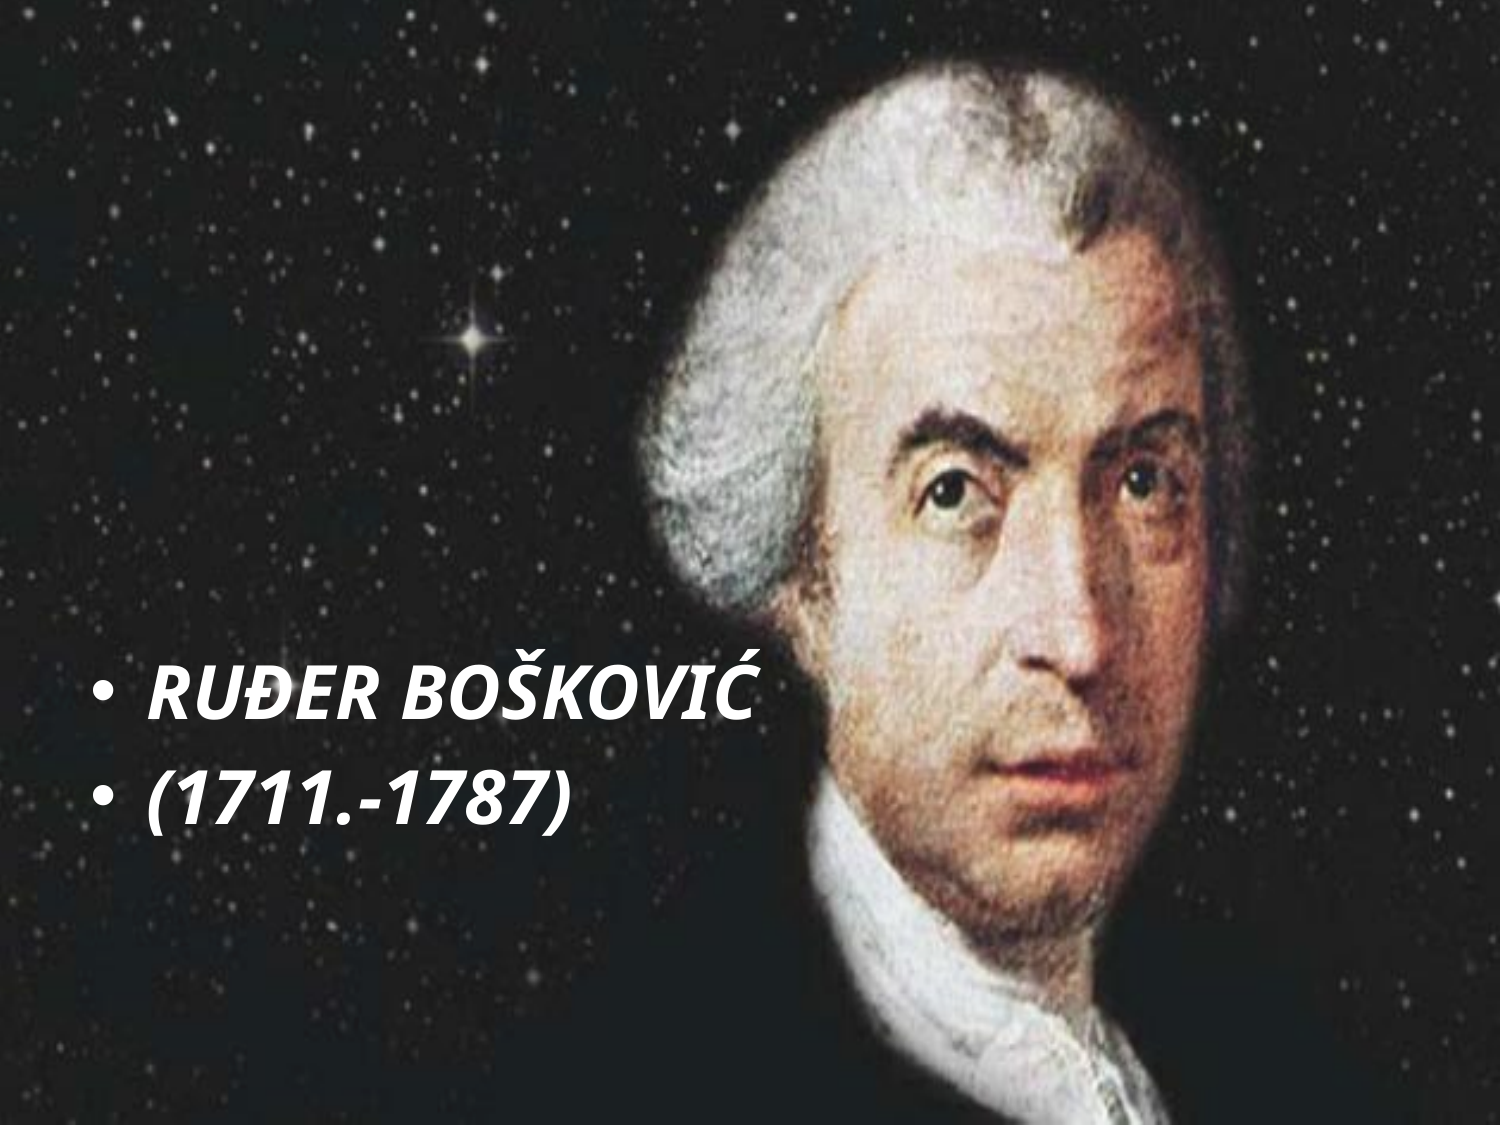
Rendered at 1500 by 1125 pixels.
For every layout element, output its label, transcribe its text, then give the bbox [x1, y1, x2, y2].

list RUĐER BOŠKOVIĆ (1711.-1787) [75, 262, 1425, 1005]
